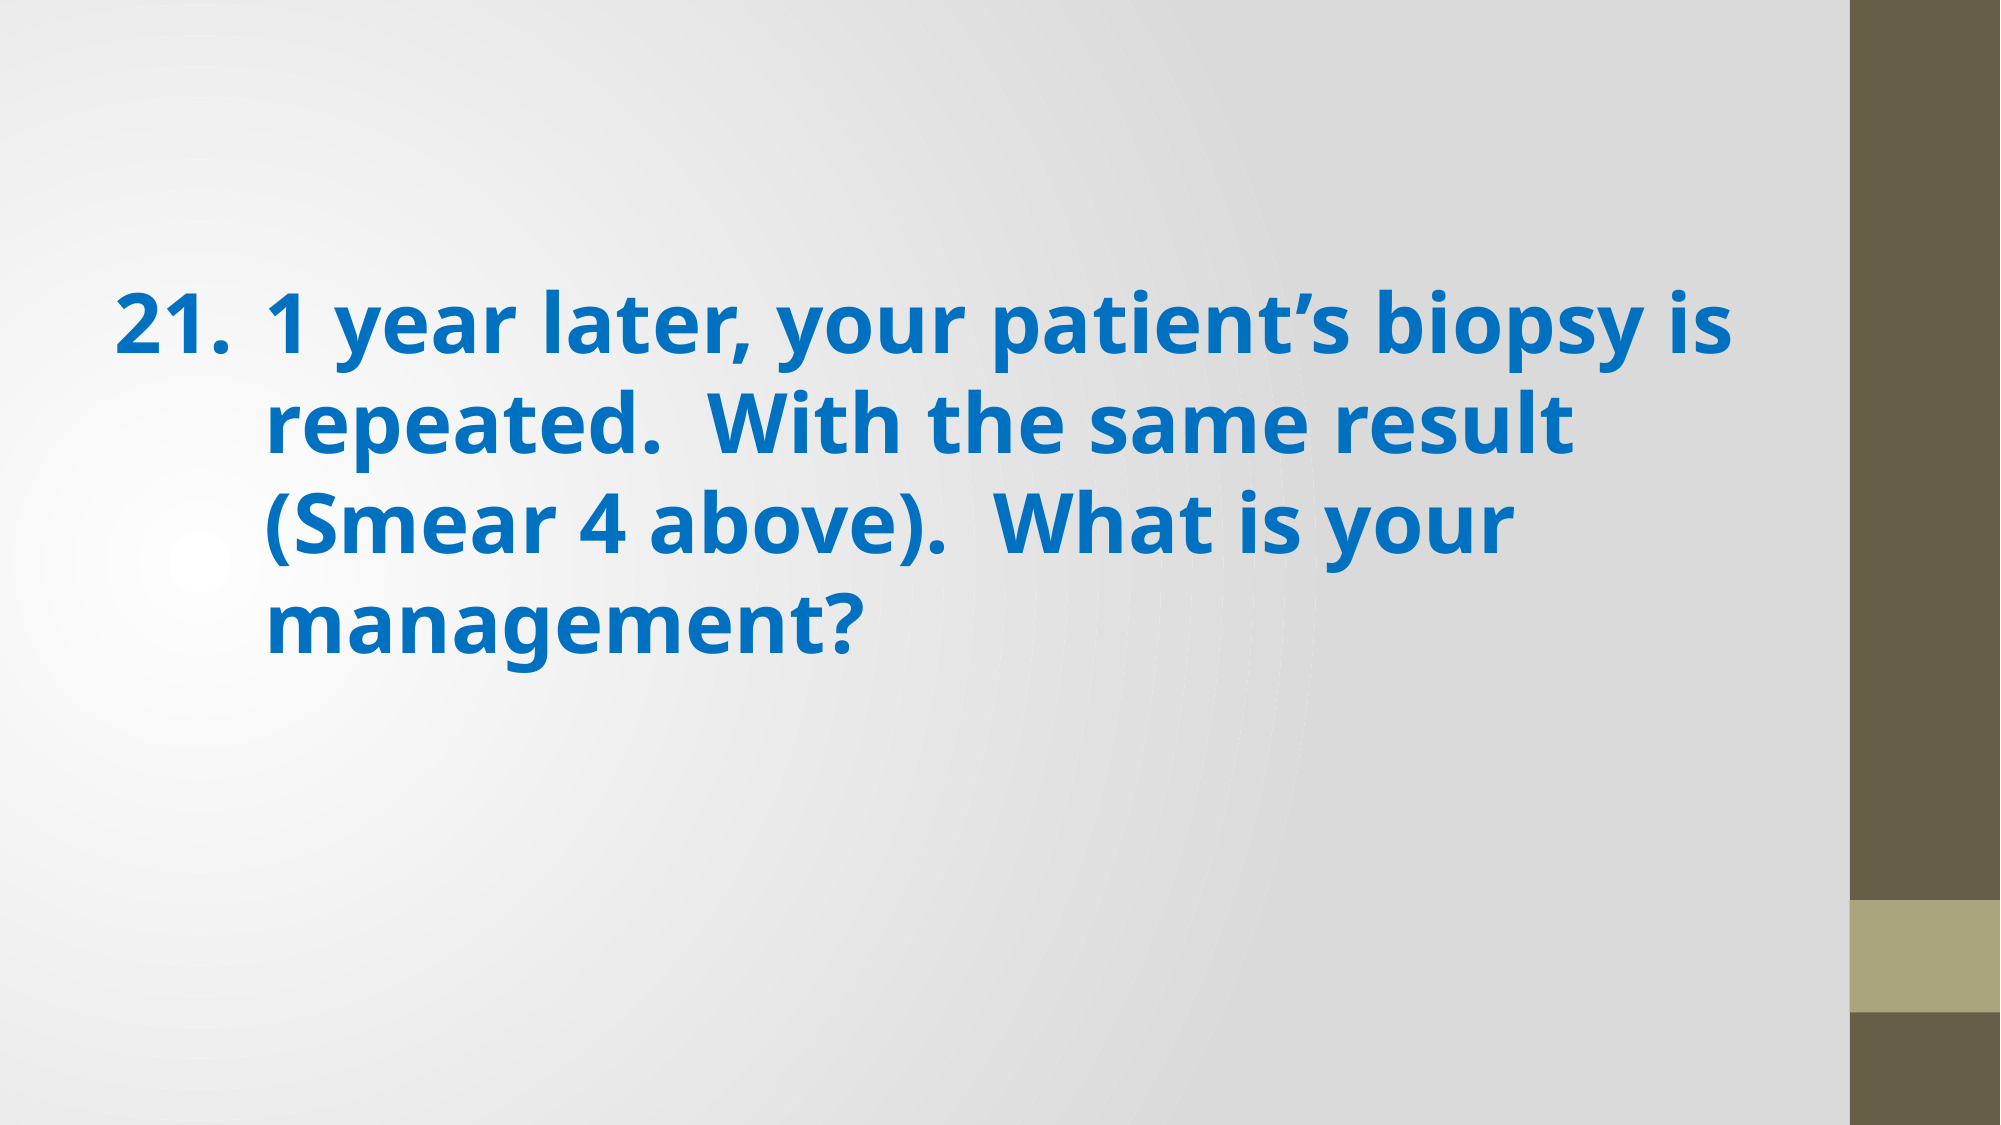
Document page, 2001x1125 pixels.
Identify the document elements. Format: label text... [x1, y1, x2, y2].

list 21. 1 year later, your patient’s biopsy is repeated. With the same result (Smear 4 above). What is your management? [99, 262, 1767, 1050]
